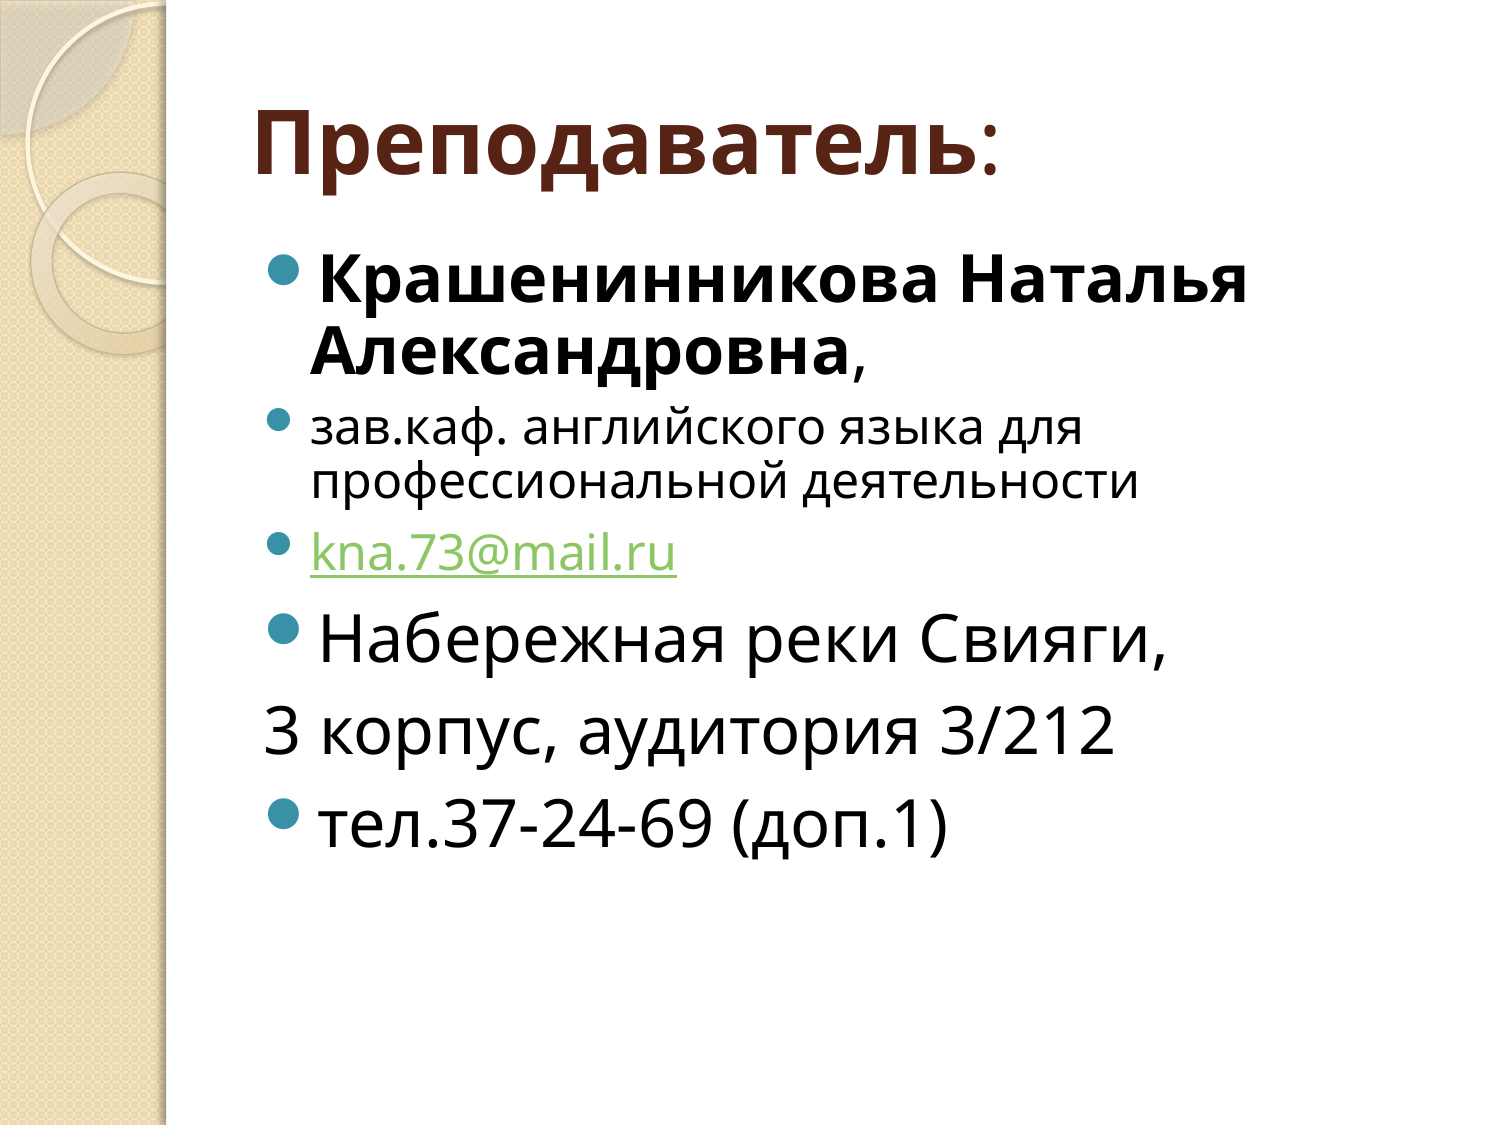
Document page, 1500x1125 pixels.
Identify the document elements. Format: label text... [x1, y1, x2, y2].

list Крашенинникова Наталья Александровна, зав.каф. английского языка для профессиональной деятельности kna.73@mail.ru Набережная реки Свияги, 3 корпус, аудитория 3/212 тел.37-24-69 (доп.1) [235, 237, 1466, 1025]
title Преподаватель: [235, 45, 1466, 233]
